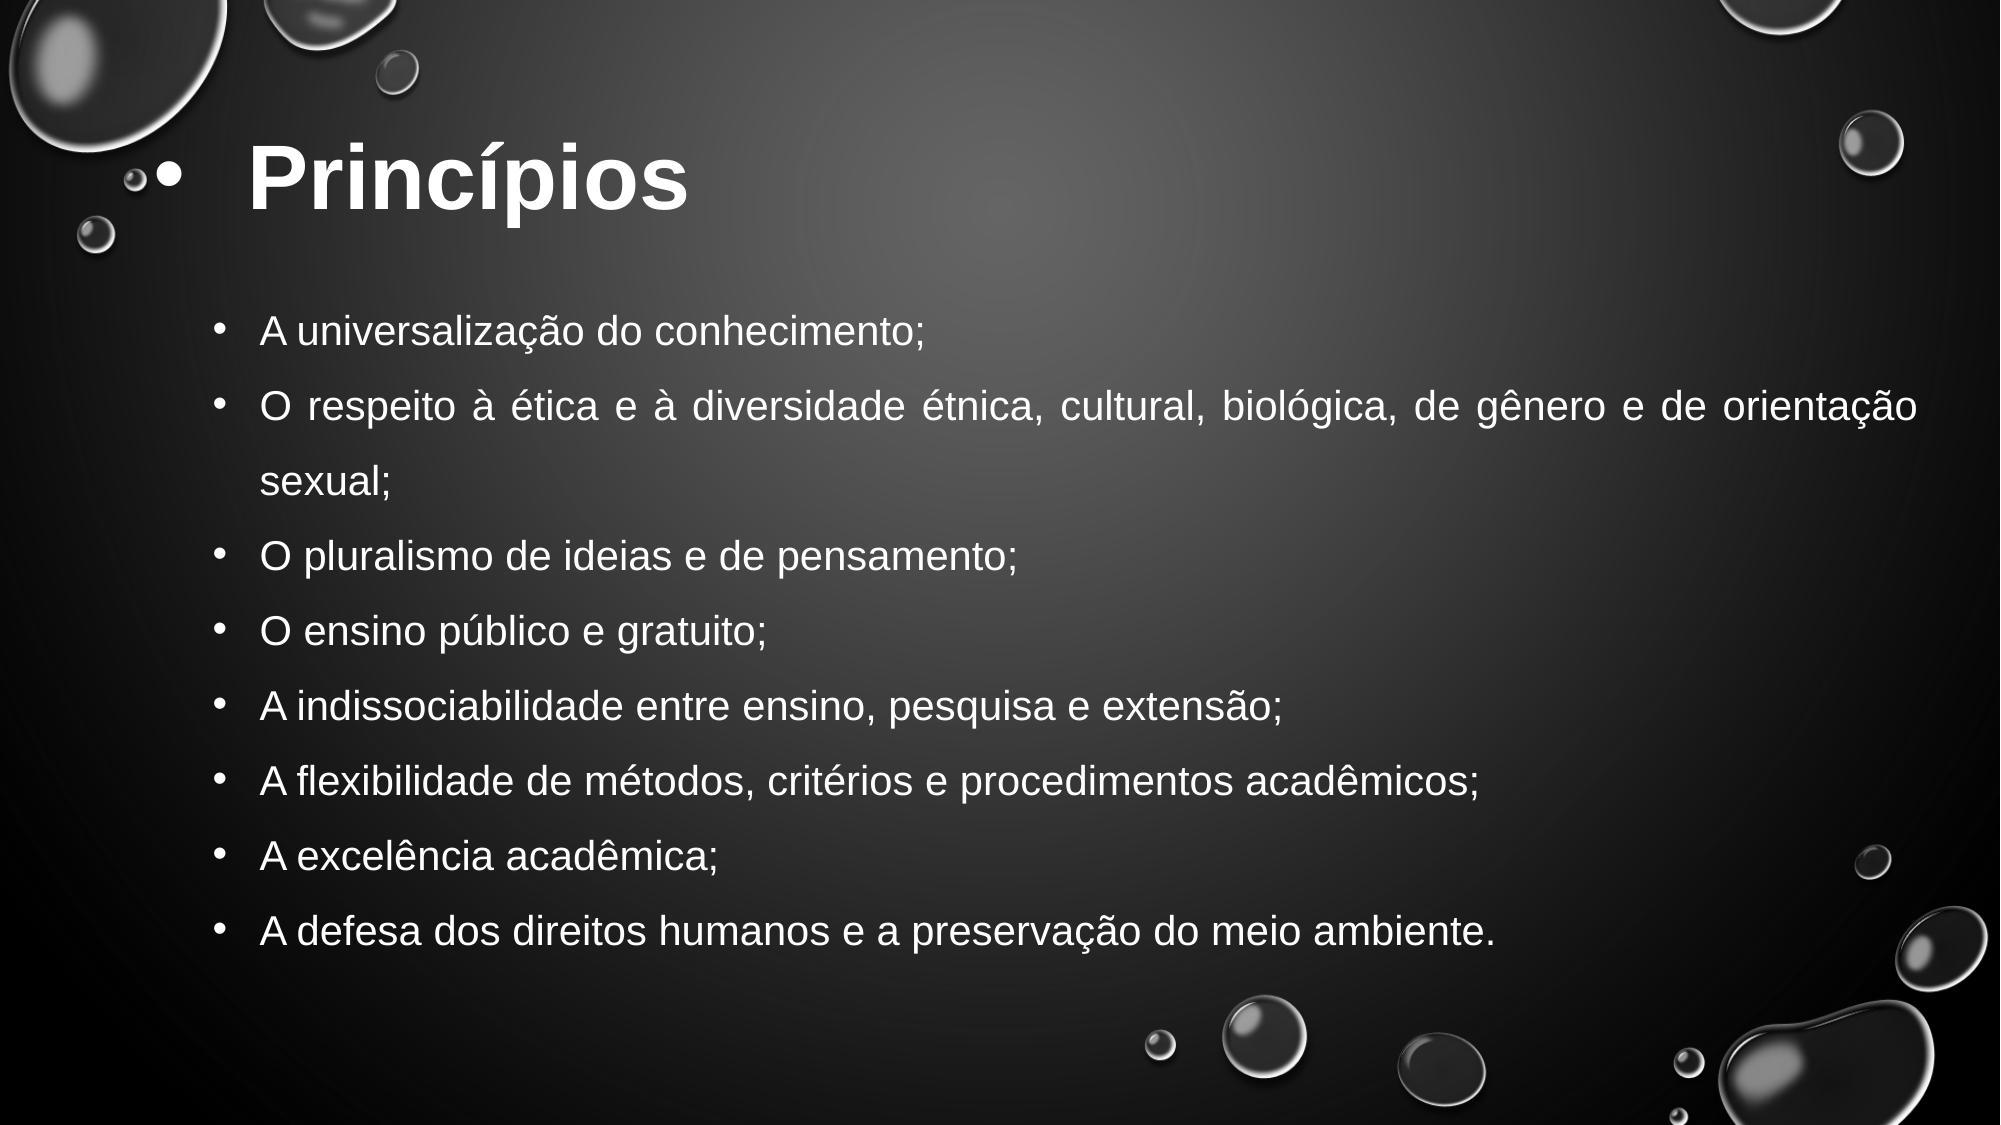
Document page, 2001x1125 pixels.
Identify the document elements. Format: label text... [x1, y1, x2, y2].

text_box A universalização do conhecimento; O respeito à ética e à diversidade étnica, cultural, biológica, de gênero e de orientação sexual; O pluralismo de ideias e de pensamento; O ensino público e gratuito; A indissociabilidade entre ensino, pesquisa e extensão; A flexibilidade de métodos, critérios e procedimentos acadêmicos; A excelência acadêmica; A defesa dos direitos humanos e a preservação do meio ambiente. [197, 271, 1934, 954]
text_box Princípios [138, 110, 1771, 228]
picture [0, 0, 2000, 1125]
